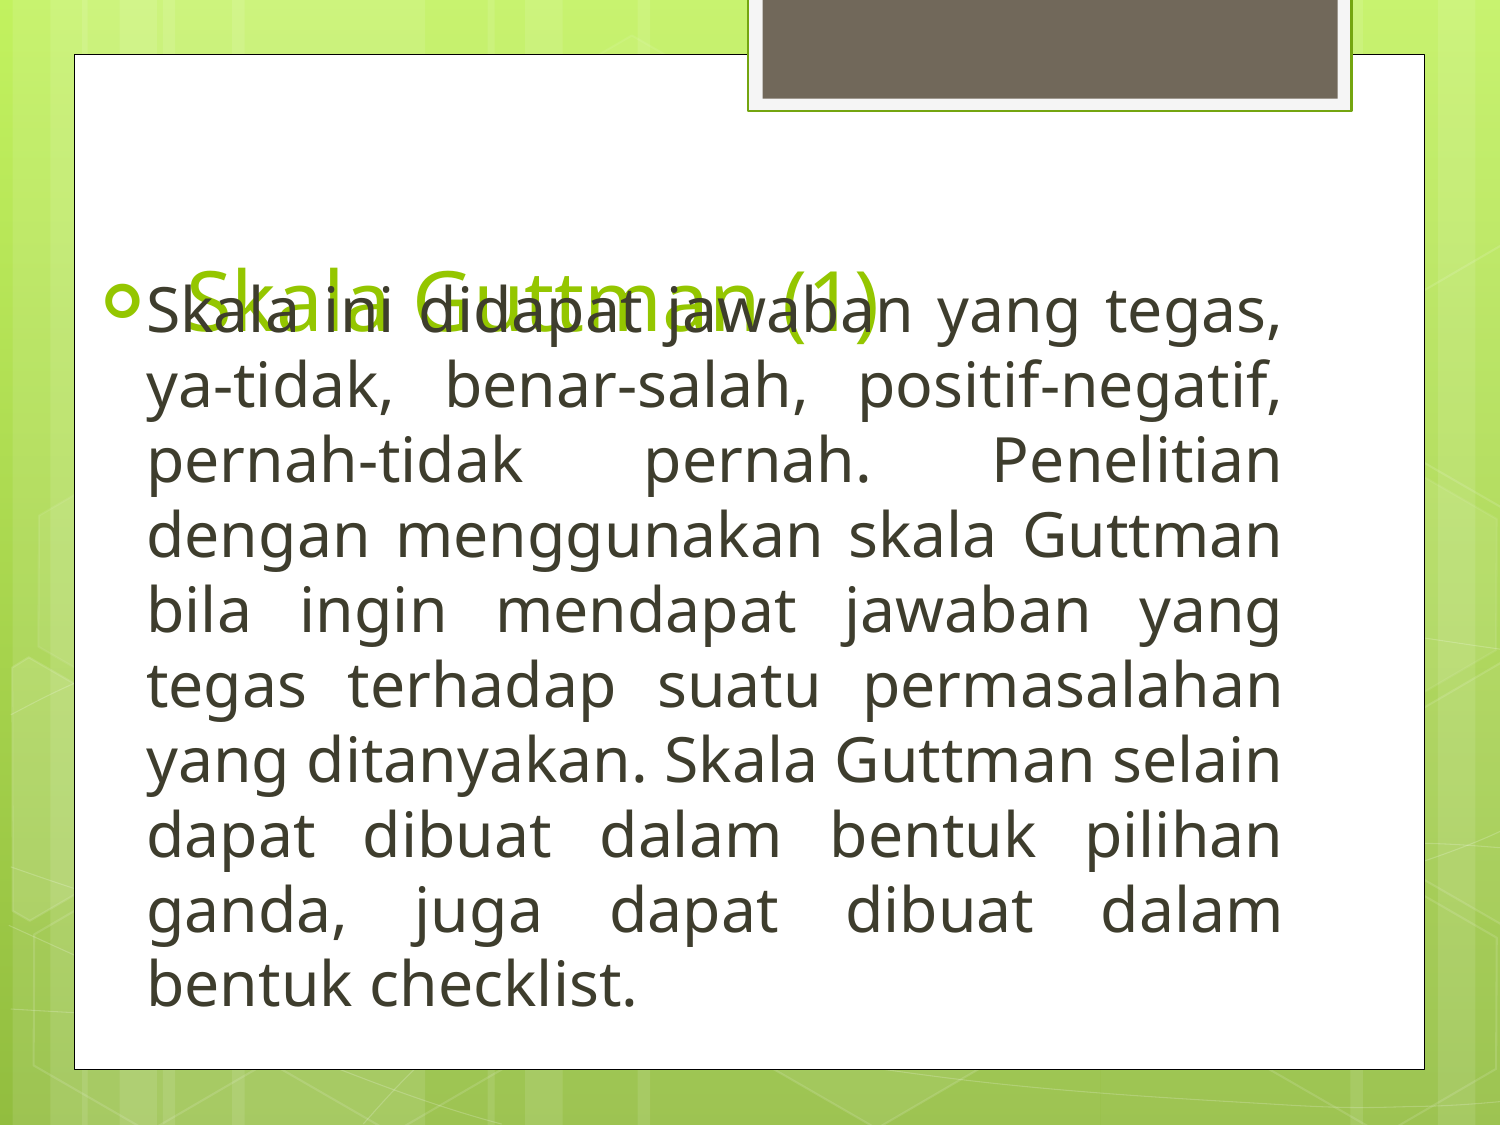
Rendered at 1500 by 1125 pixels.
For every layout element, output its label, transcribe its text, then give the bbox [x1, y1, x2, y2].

title Skala Guttman (1) [171, 168, 1324, 357]
list Skala ini didapat jawaban yang tegas, ya-tidak, benar-salah, positif-negatif, pernah-tidak pernah. Penelitian dengan menggunakan skala Guttman bila ingin mendapat jawaban yang tegas terhadap suatu permasalahan yang ditanyakan. Skala Guttman selain dapat dibuat dalam bentuk pilihan ganda, juga dapat dibuat dalam bentuk checklist. [75, 262, 1300, 1062]
